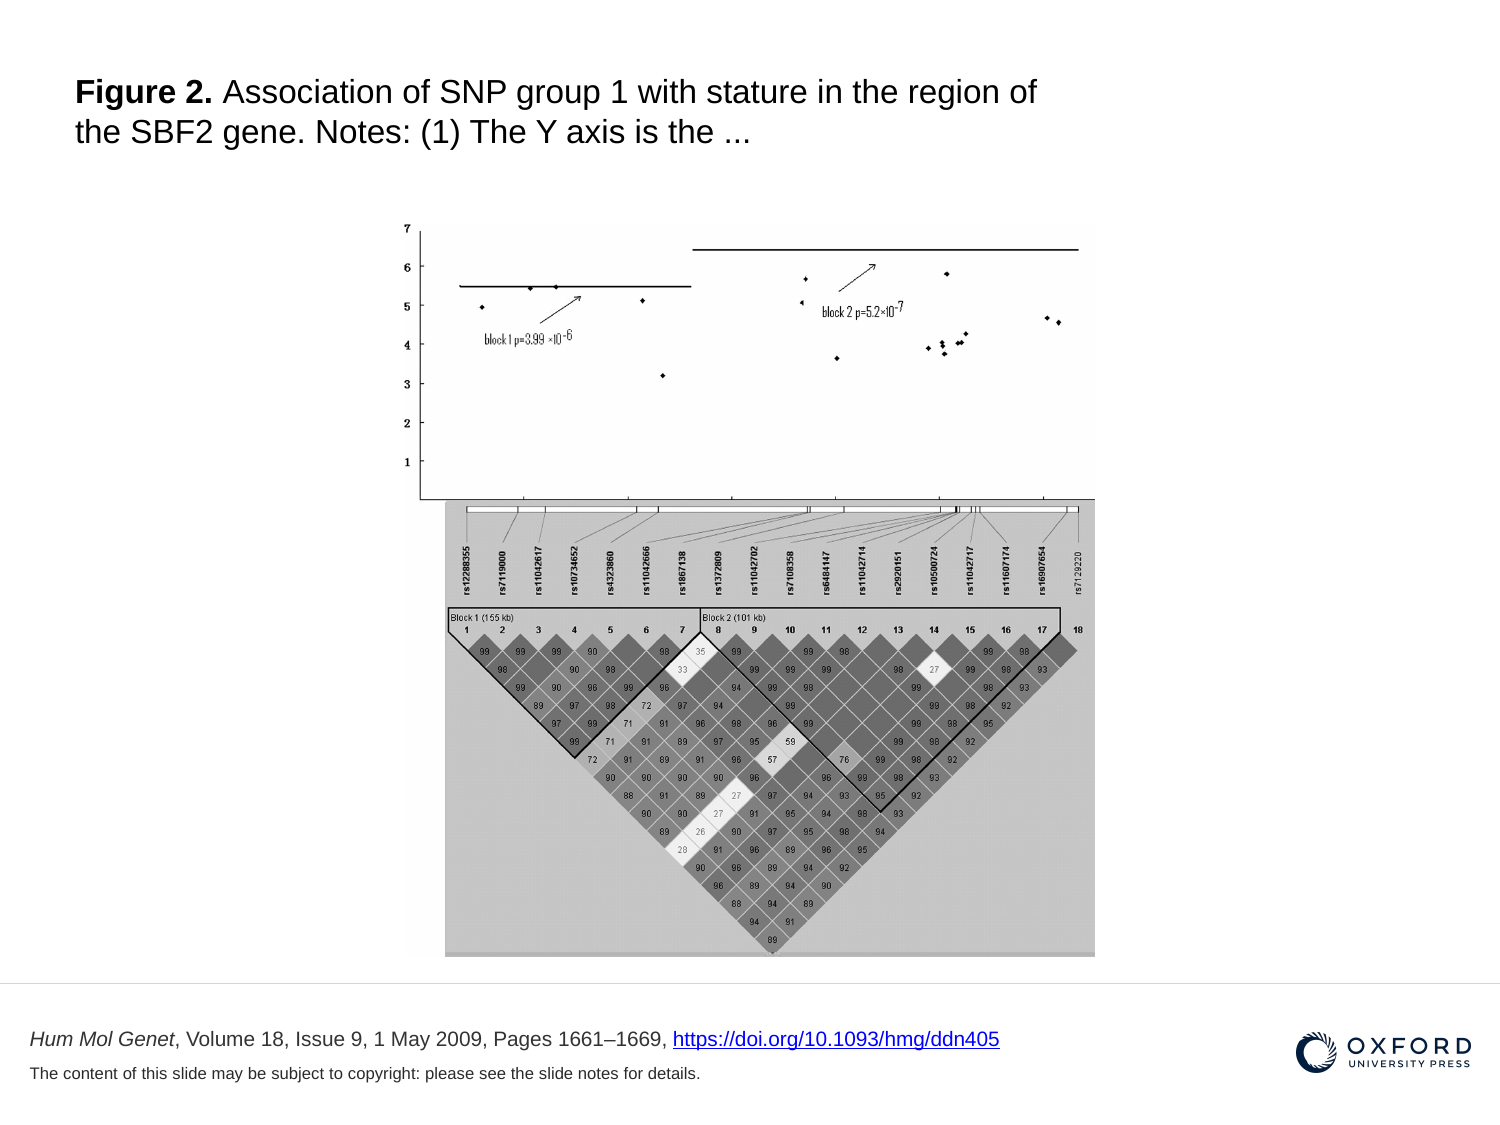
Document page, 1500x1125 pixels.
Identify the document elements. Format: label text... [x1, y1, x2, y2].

footer Hum Mol Genet, Volume 18, Issue 9, 1 May 2009, Pages 1661–1669, https://doi.org/10.1093/hmg/ddn405 The content of this slide may be subject to copyright: please see the slide notes for details. [0, 983, 1260, 1125]
picture [404, 224, 1095, 957]
picture [1296, 1032, 1471, 1073]
title Figure 2. Association of SNP group 1 with stature in the region of the SBF2 gene. Notes: (1) The Y axis is the ... [75, 69, 1078, 171]
